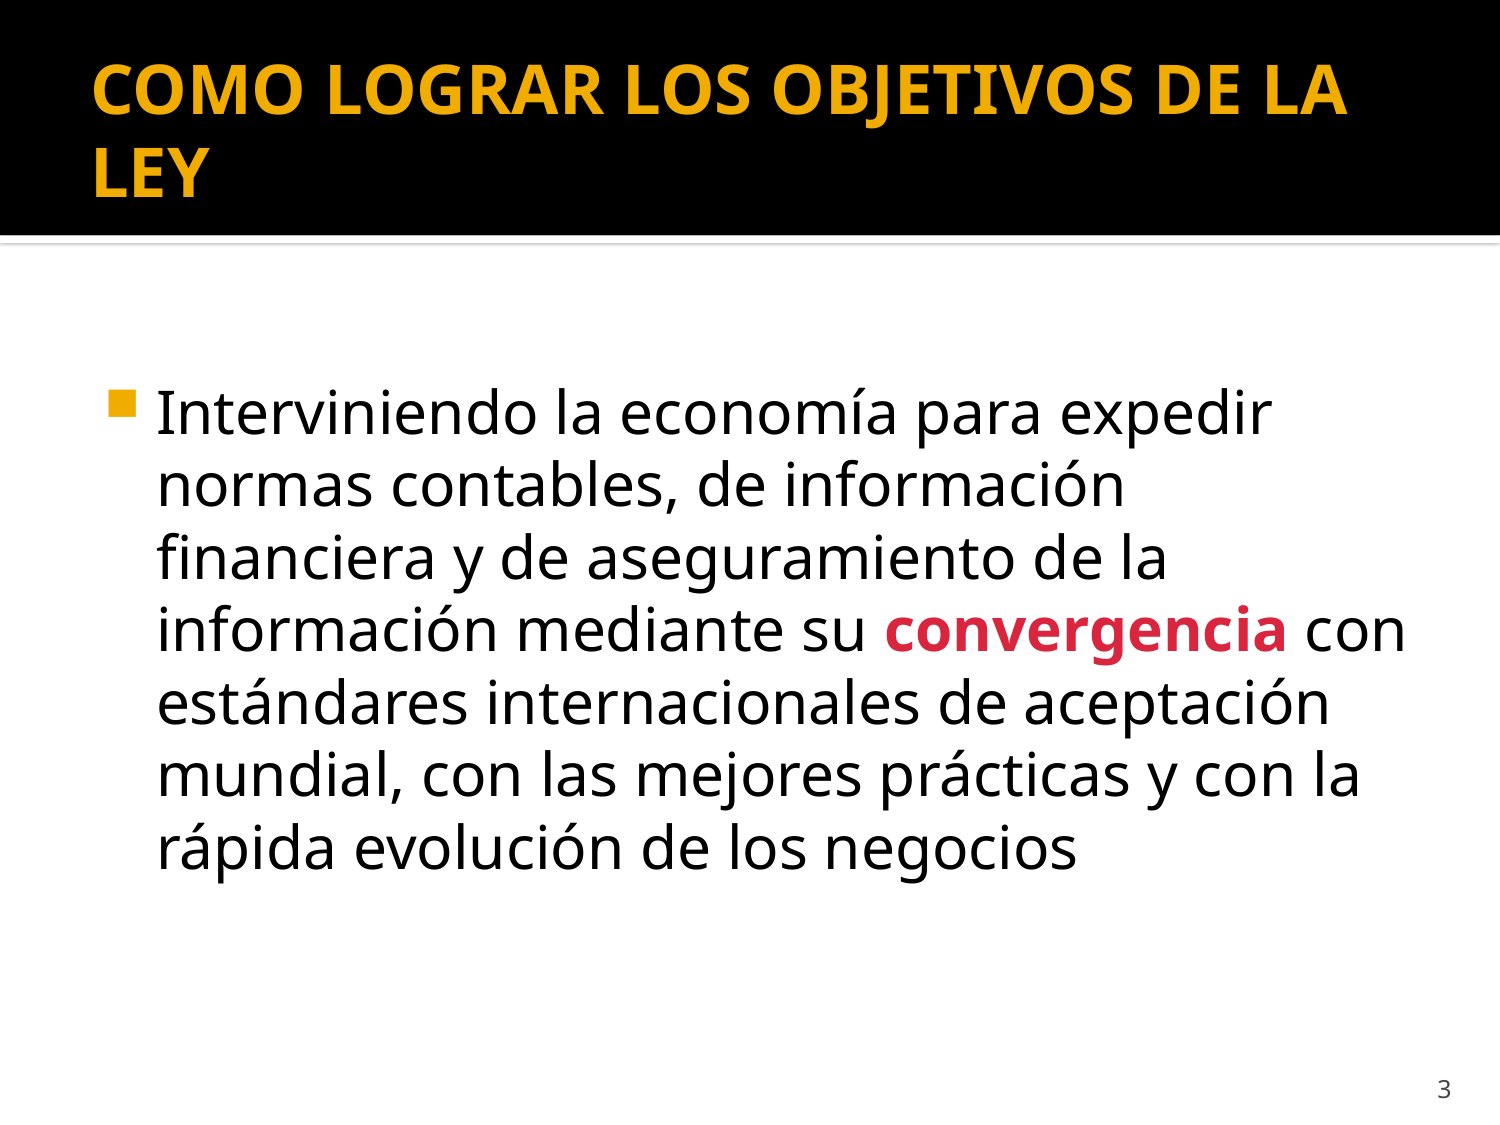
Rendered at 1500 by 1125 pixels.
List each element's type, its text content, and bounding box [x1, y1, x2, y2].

title COMO LOGRAR LOS OBJETIVOS DE LA LEY [75, 25, 1425, 231]
list Interviniendo la economía para expedir normas contables, de información financiera y de aseguramiento de la información mediante su convergencia con estándares internacionales de aceptación mundial, con las mejores prácticas y con la rápida evolución de los negocios [75, 358, 1425, 1118]
slide_number 3 [1345, 1062, 1467, 1108]
